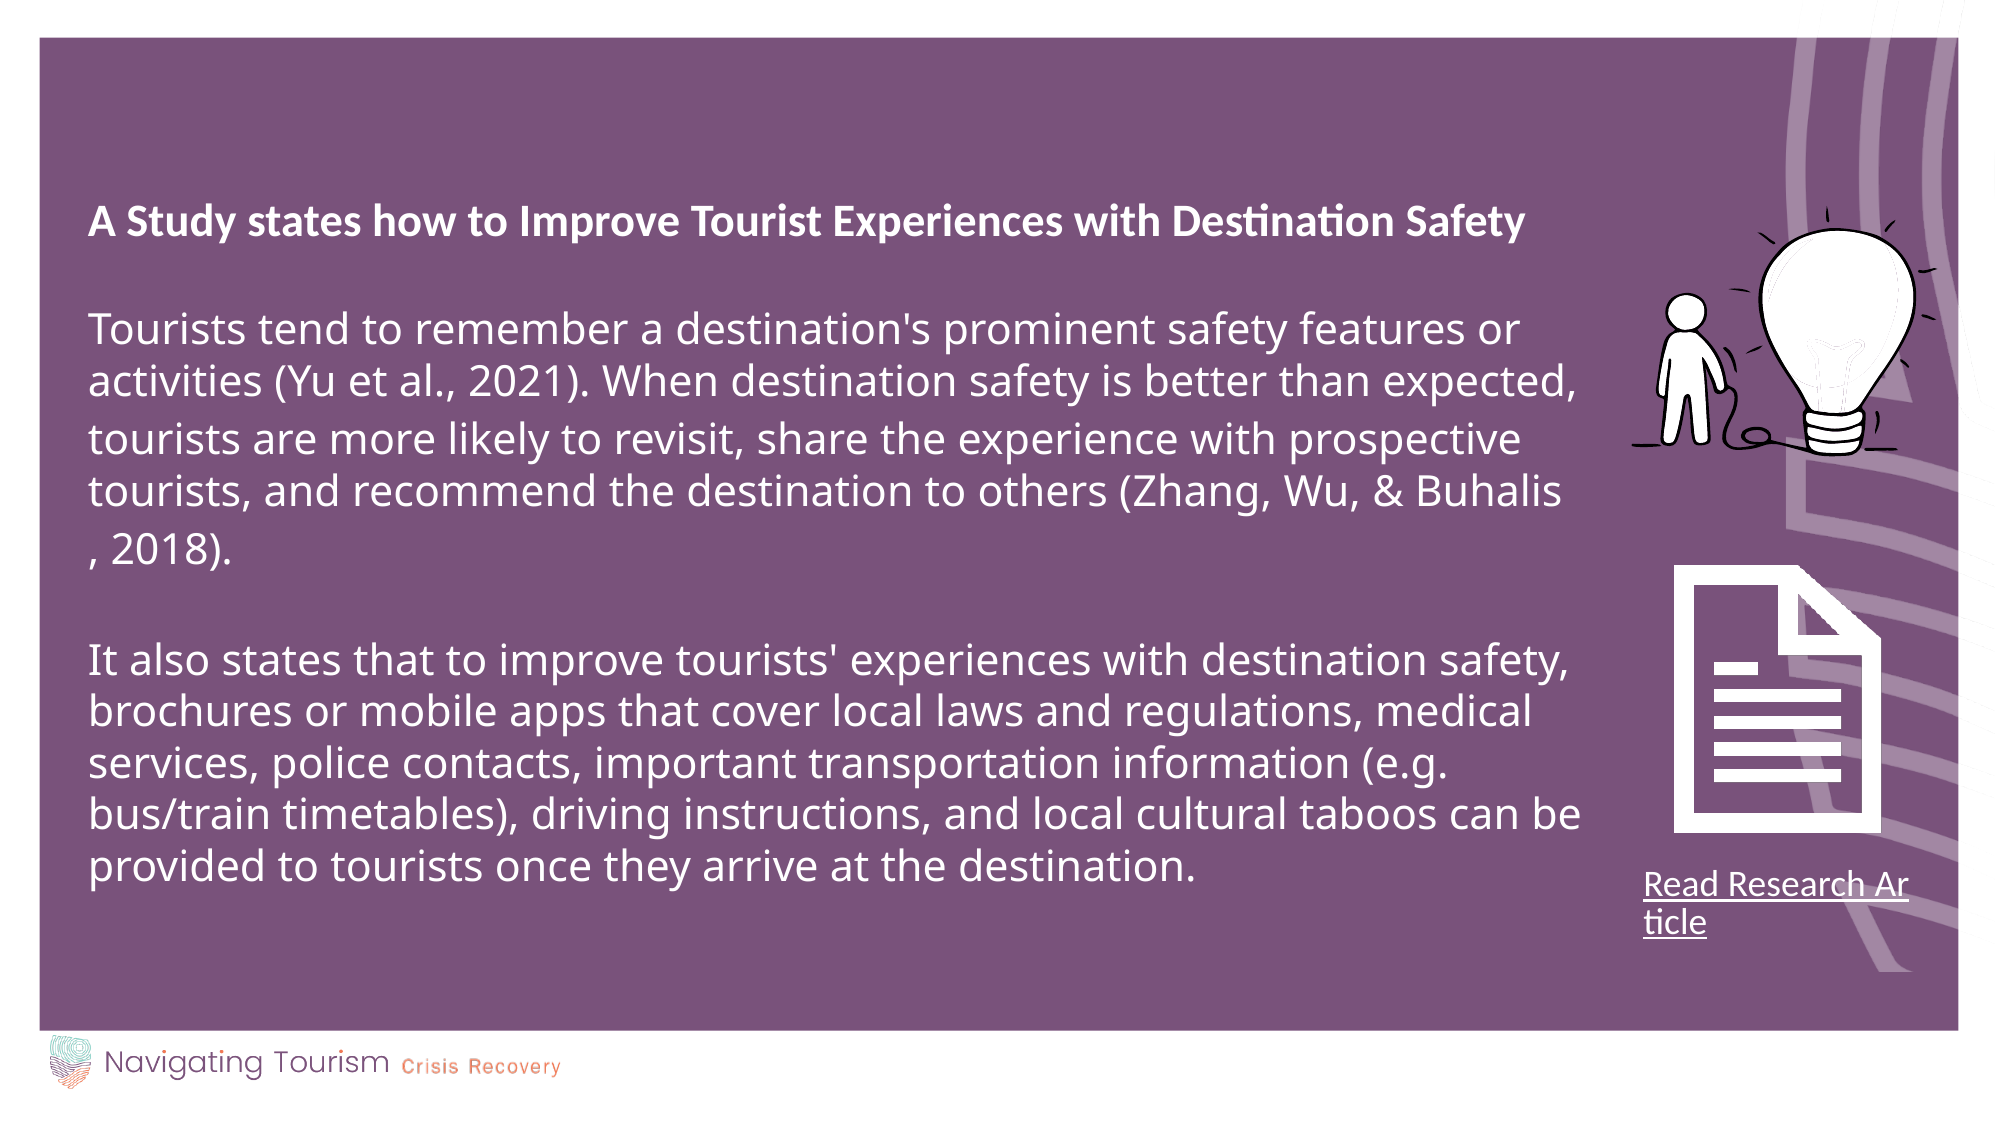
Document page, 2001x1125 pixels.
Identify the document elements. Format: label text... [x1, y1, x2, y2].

picture [1617, 0, 1995, 972]
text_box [1631, 205, 1938, 457]
picture [98, 1037, 562, 1087]
picture [50, 1030, 97, 1093]
text_box Read Research Article [1628, 859, 1936, 912]
list A Study states how to Improve Tourist Experiences with Destination Safety Tourists tend to remember a destination's prominent safety features or activities (Yu et al., 2021). When destination safety is better than expected, tourists are more likely to revisit, share the experience with prospective tourists, and recommend the destination to others (Zhang, Wu, & Buhalis, 2018). It also states that to improve tourists' experiences with destination safety, brochures or mobile apps that cover local laws and regulations, medical services, police contacts, important transportation information (e.g. bus/train timetables), driving instructions, and local cultural taboos can be provided to tourists once they arrive at the destination. [72, 182, 1647, 906]
